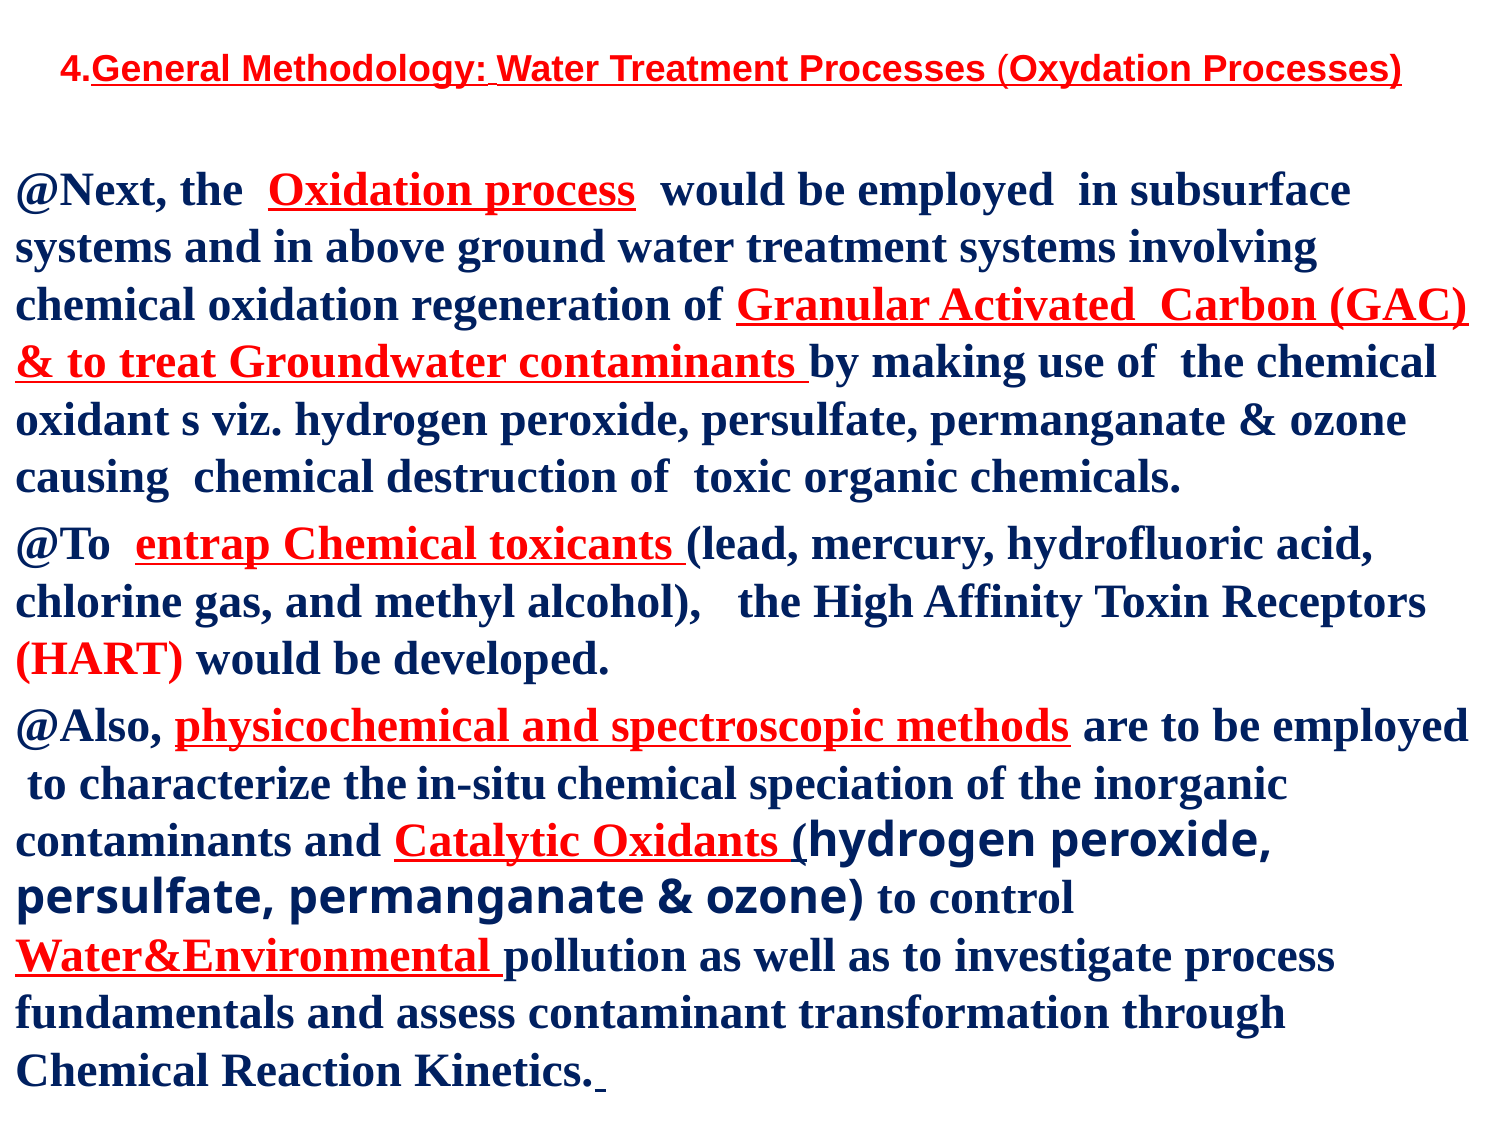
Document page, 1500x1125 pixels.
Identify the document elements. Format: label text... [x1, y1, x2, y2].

title 4.General Methodology: Water Treatment Processes (Oxydation Processes) [0, 0, 1463, 138]
list @Next, the Oxidation process would be employed in subsurface systems and in above ground water treatment systems involving chemical oxidation regeneration of Granular Activated Carbon (GAC) & to treat Groundwater contaminants by making use of the chemical oxidant s viz. hydrogen peroxide, persulfate, permanganate & ozone causing chemical destruction of toxic organic chemicals. @To entrap Chemical toxicants (lead, mercury, hydrofluoric acid, chlorine gas, and methyl alcohol), the High Affinity Toxin Receptors (HART) would be developed. @Also, physicochemical and spectroscopic methods are to be employed to characterize the in-situ chemical speciation of the inorganic contaminants and Catalytic Oxidants (hydrogen peroxide, persulfate, permanganate & ozone) to control Water&Environmental pollution as well as to investigate process fundamentals and assess contaminant transformation through Chemical Reaction Kinetics. [0, 149, 1488, 1125]
